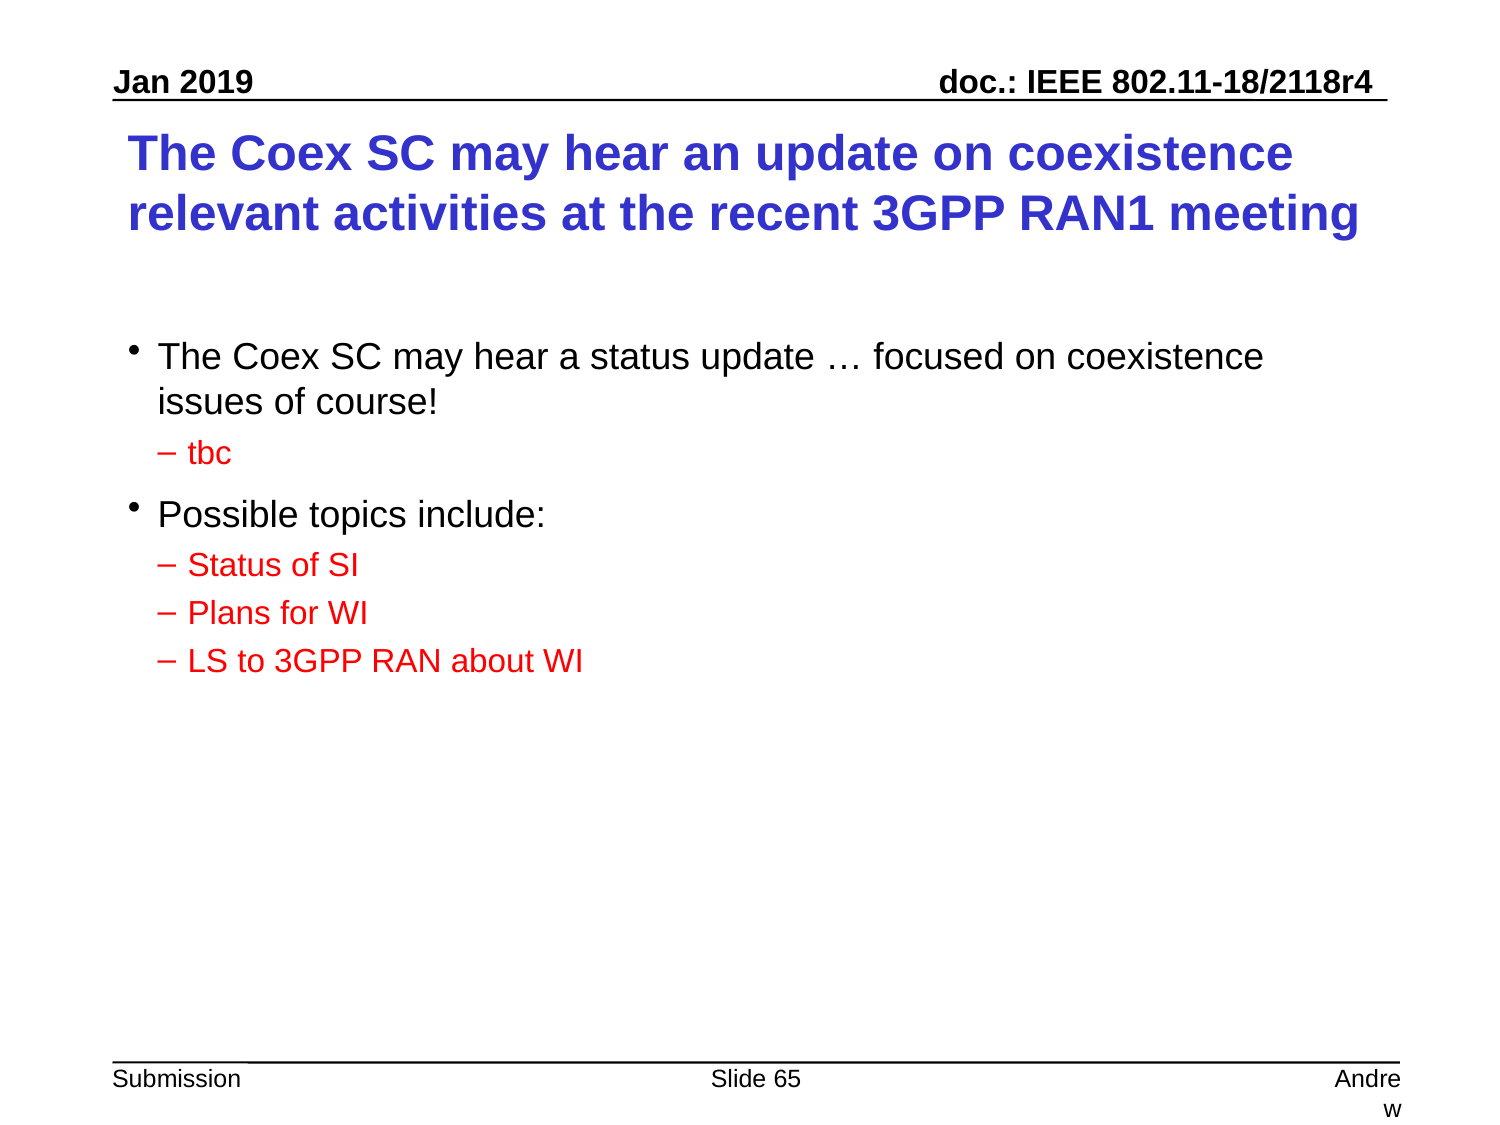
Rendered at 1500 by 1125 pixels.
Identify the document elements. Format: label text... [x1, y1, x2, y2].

title The Coex SC may hear an update on coexistence relevant activities at the recent 3GPP RAN1 meeting [112, 112, 1388, 288]
footer Andrew Myles, Cisco [1320, 1061, 1402, 1093]
slide_number Slide 65 [709, 1061, 803, 1093]
list The Coex SC may hear a status update … focused on coexistence issues of course! tbc Possible topics include: Status of SI Plans for WI LS to 3GPP RAN about WI [112, 324, 1388, 1000]
